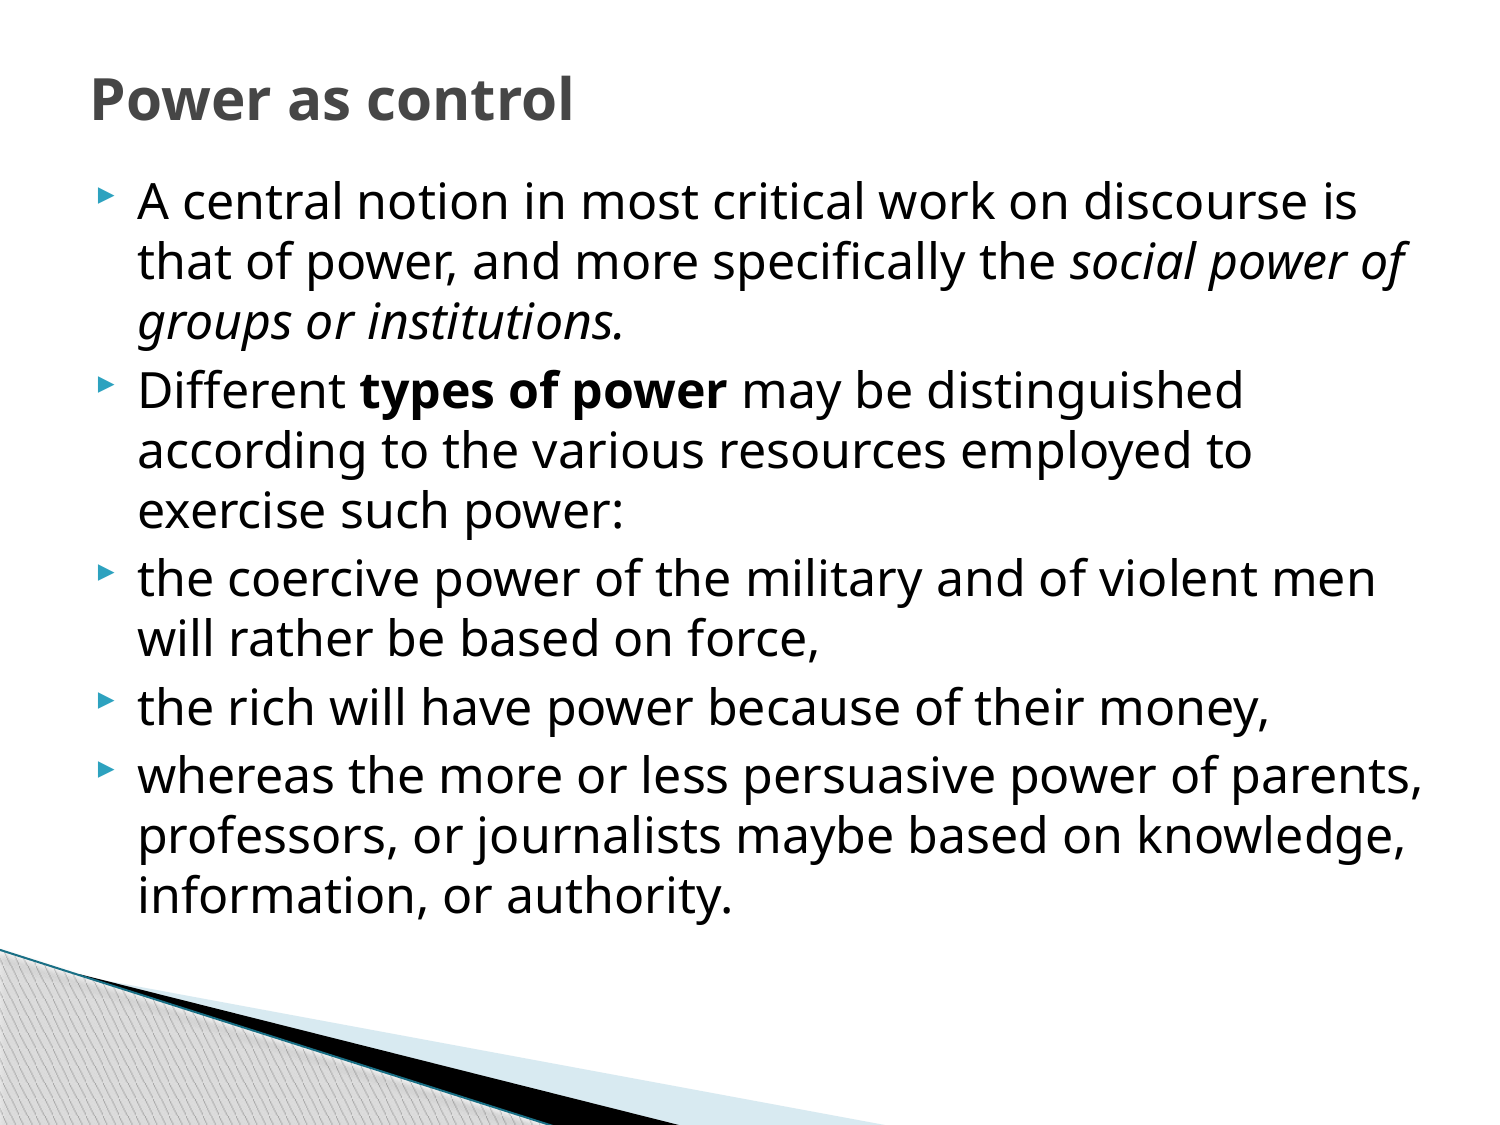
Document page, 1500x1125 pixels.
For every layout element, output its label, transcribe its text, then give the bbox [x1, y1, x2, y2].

list A central notion in most critical work on discourse is that of power, and more specifically the social power of groups or institutions. Different types of power may be distinguished according to the various resources employed to exercise such power: the coercive power of the military and of violent men will rather be based on force, the rich will have power because of their money, whereas the more or less persuasive power of parents, professors, or journalists maybe based on knowledge, information, or authority. [62, 162, 1450, 1025]
title Power as control [75, 45, 1425, 150]
